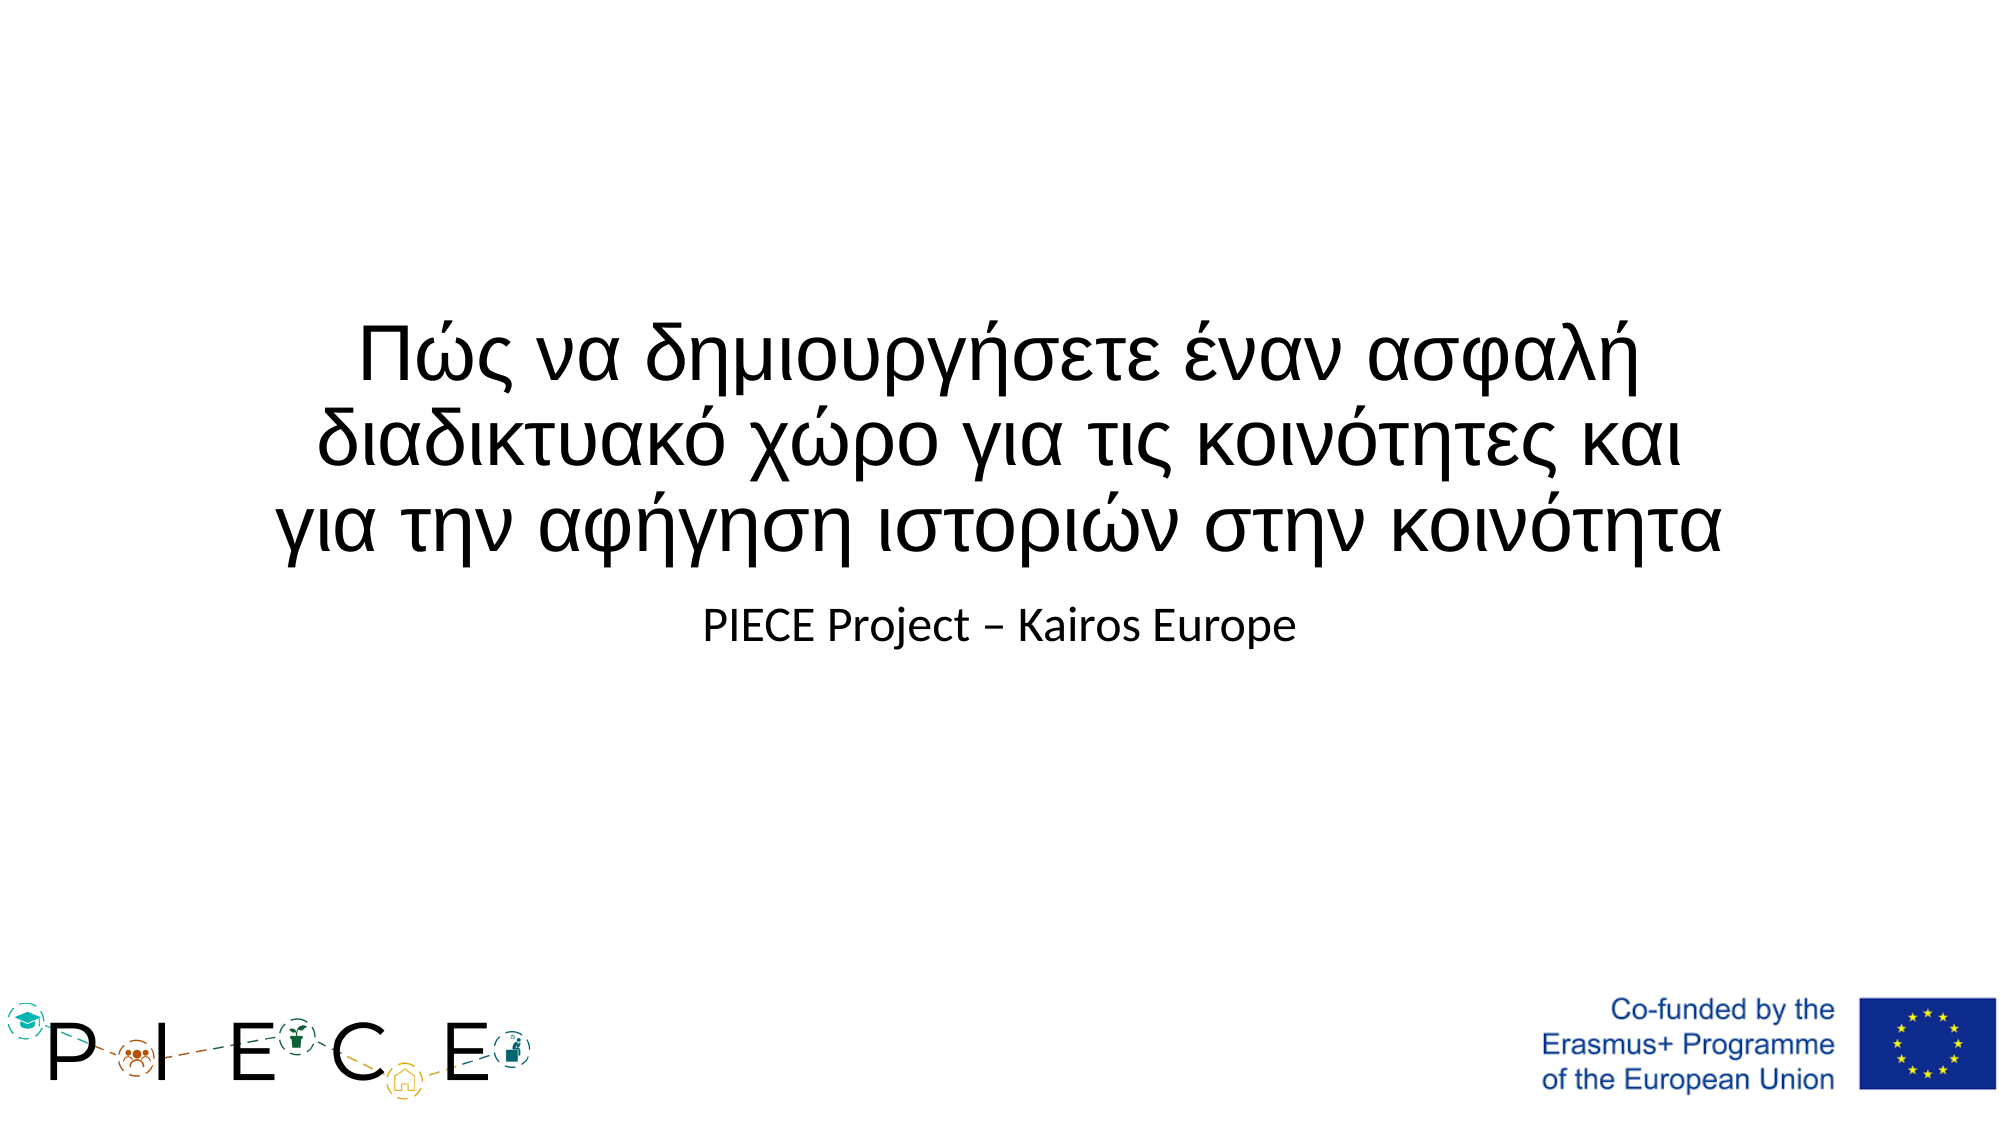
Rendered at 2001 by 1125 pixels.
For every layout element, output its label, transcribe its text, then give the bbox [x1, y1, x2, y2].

picture [1532, 988, 2000, 1098]
subtitle PIECE Project – Kairos Europe [249, 590, 1750, 863]
picture [0, 994, 538, 1103]
title Πώς να δημιουργήσετε έναν ασφαλή διαδικτυακό χώρο για τις κοινότητες και για την αφήγηση ιστοριών στην κοινότητα [249, 184, 1750, 576]
